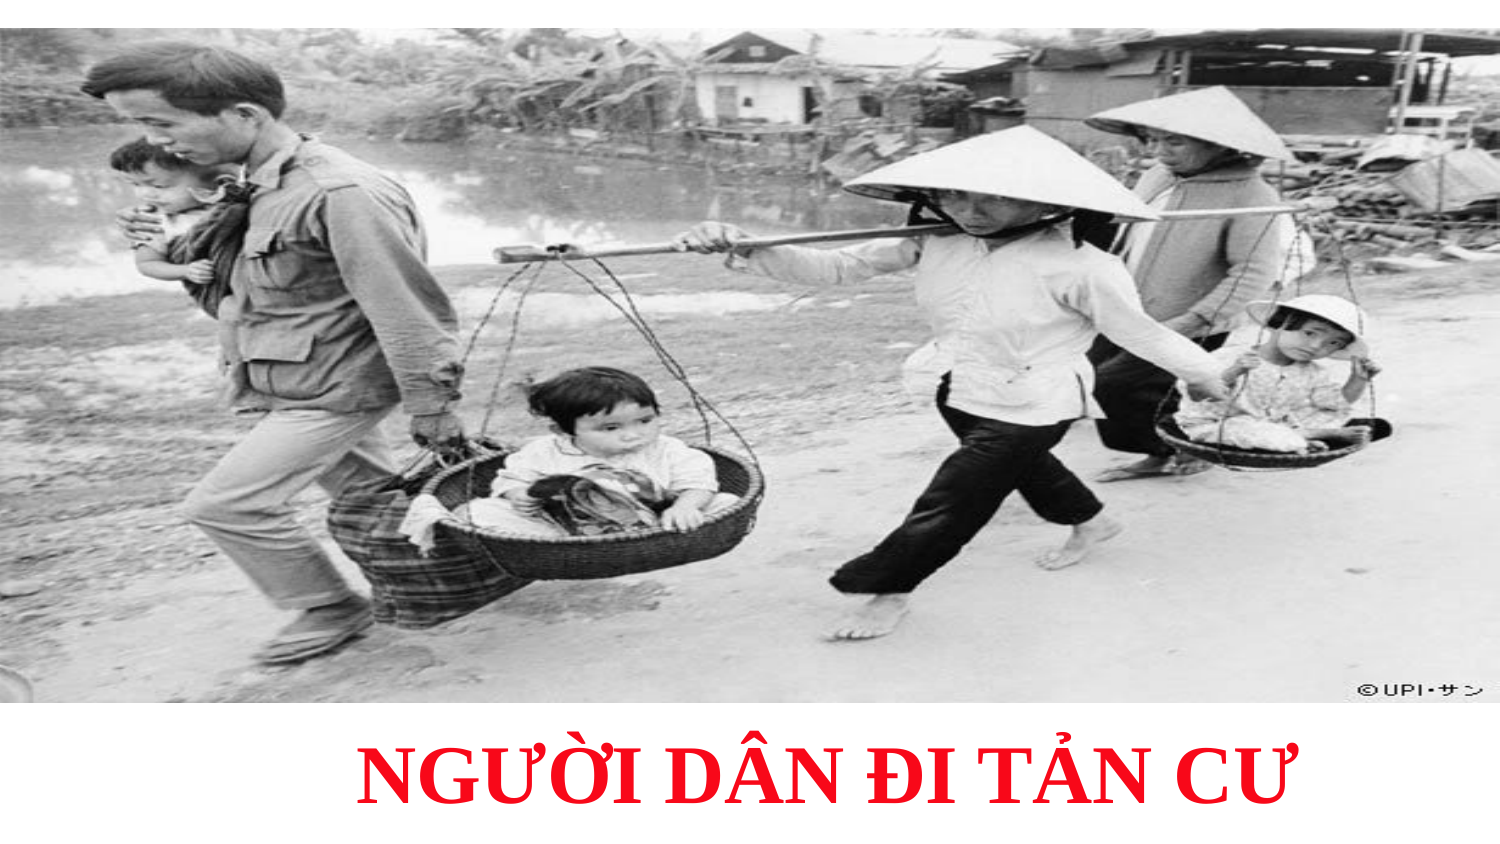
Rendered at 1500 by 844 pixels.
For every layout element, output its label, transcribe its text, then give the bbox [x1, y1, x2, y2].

text_box NGƯỜI DÂN ĐI TẢN CƯ [0, 712, 1400, 828]
picture [0, 27, 1500, 704]
